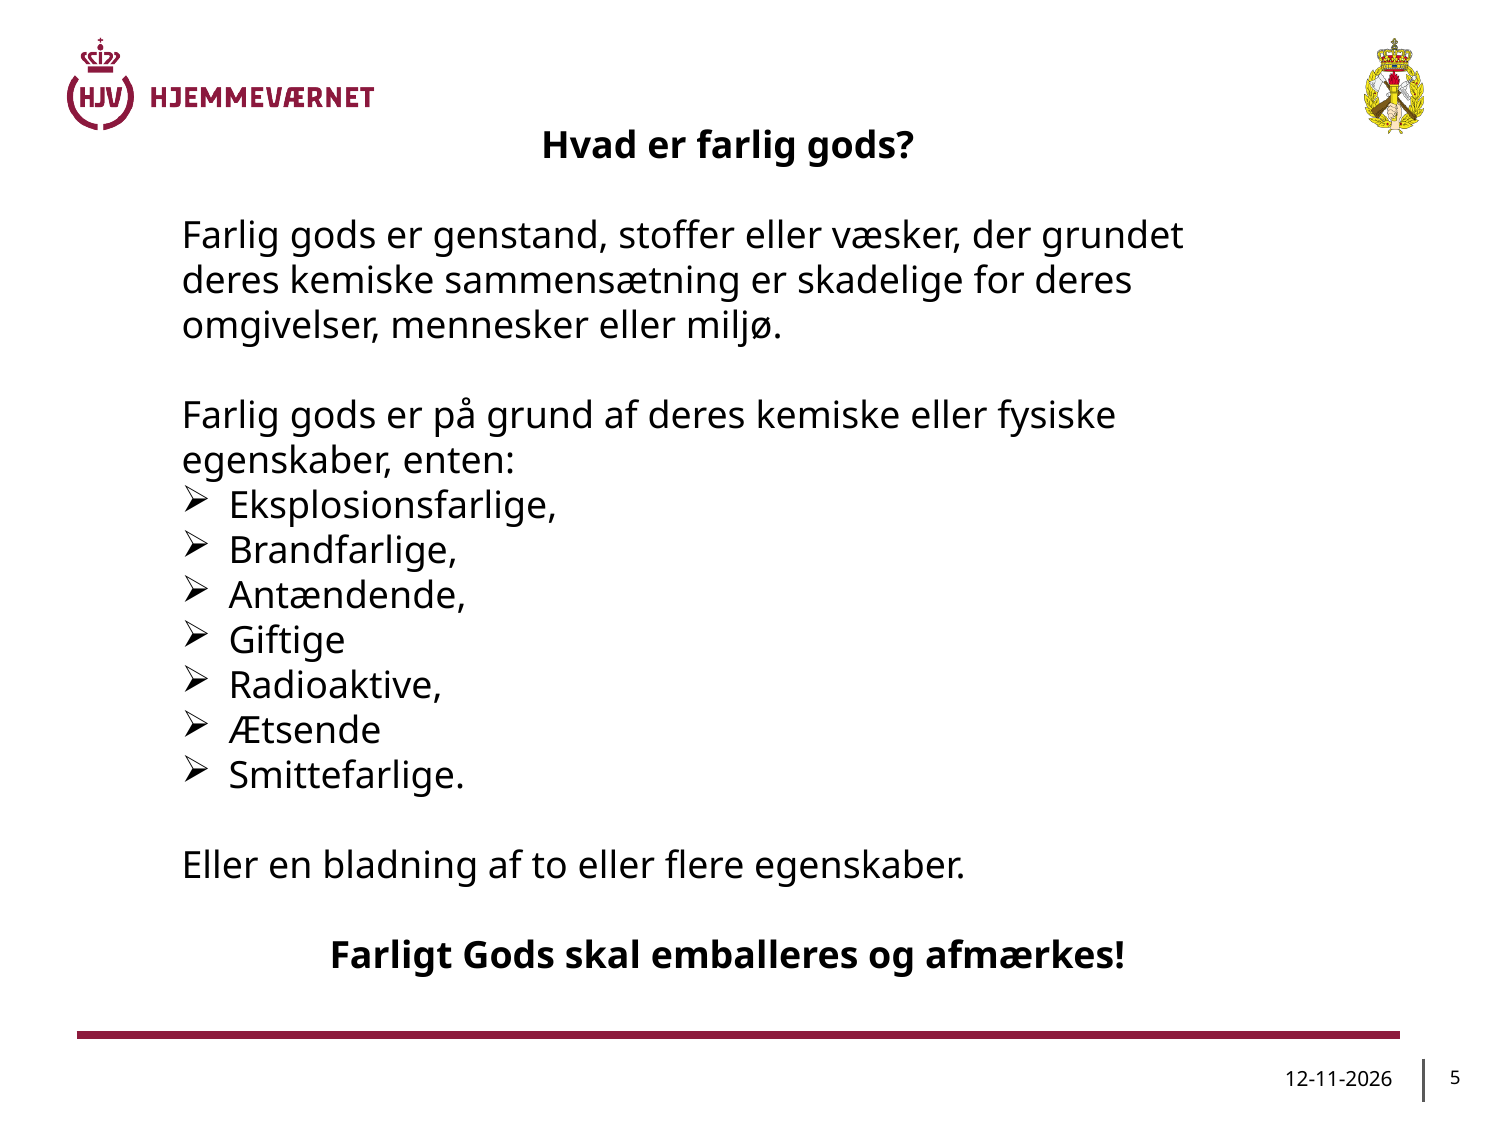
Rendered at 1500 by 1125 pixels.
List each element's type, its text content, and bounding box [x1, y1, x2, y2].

picture [1364, 38, 1424, 134]
slide_number 5 [1435, 1058, 1500, 1106]
text_box Hvad er farlig gods? Farlig gods er genstand, stoffer eller væsker, der grundet deres kemiske sammensætning er skadelige for deres omgivelser, mennesker eller miljø. Farlig gods er på grund af deres kemiske eller fysiske egenskaber, enten: Eksplosionsfarlige, Brandfarlige, Antændende, Giftige Radioaktive, Ætsende Smittefarlige. Eller en bladning af to eller flere egenskaber. Farligt Gods skal emballeres og afmærkes! [166, 113, 1290, 984]
picture [0, 20, 441, 154]
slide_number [1057, 1058, 1408, 1105]
